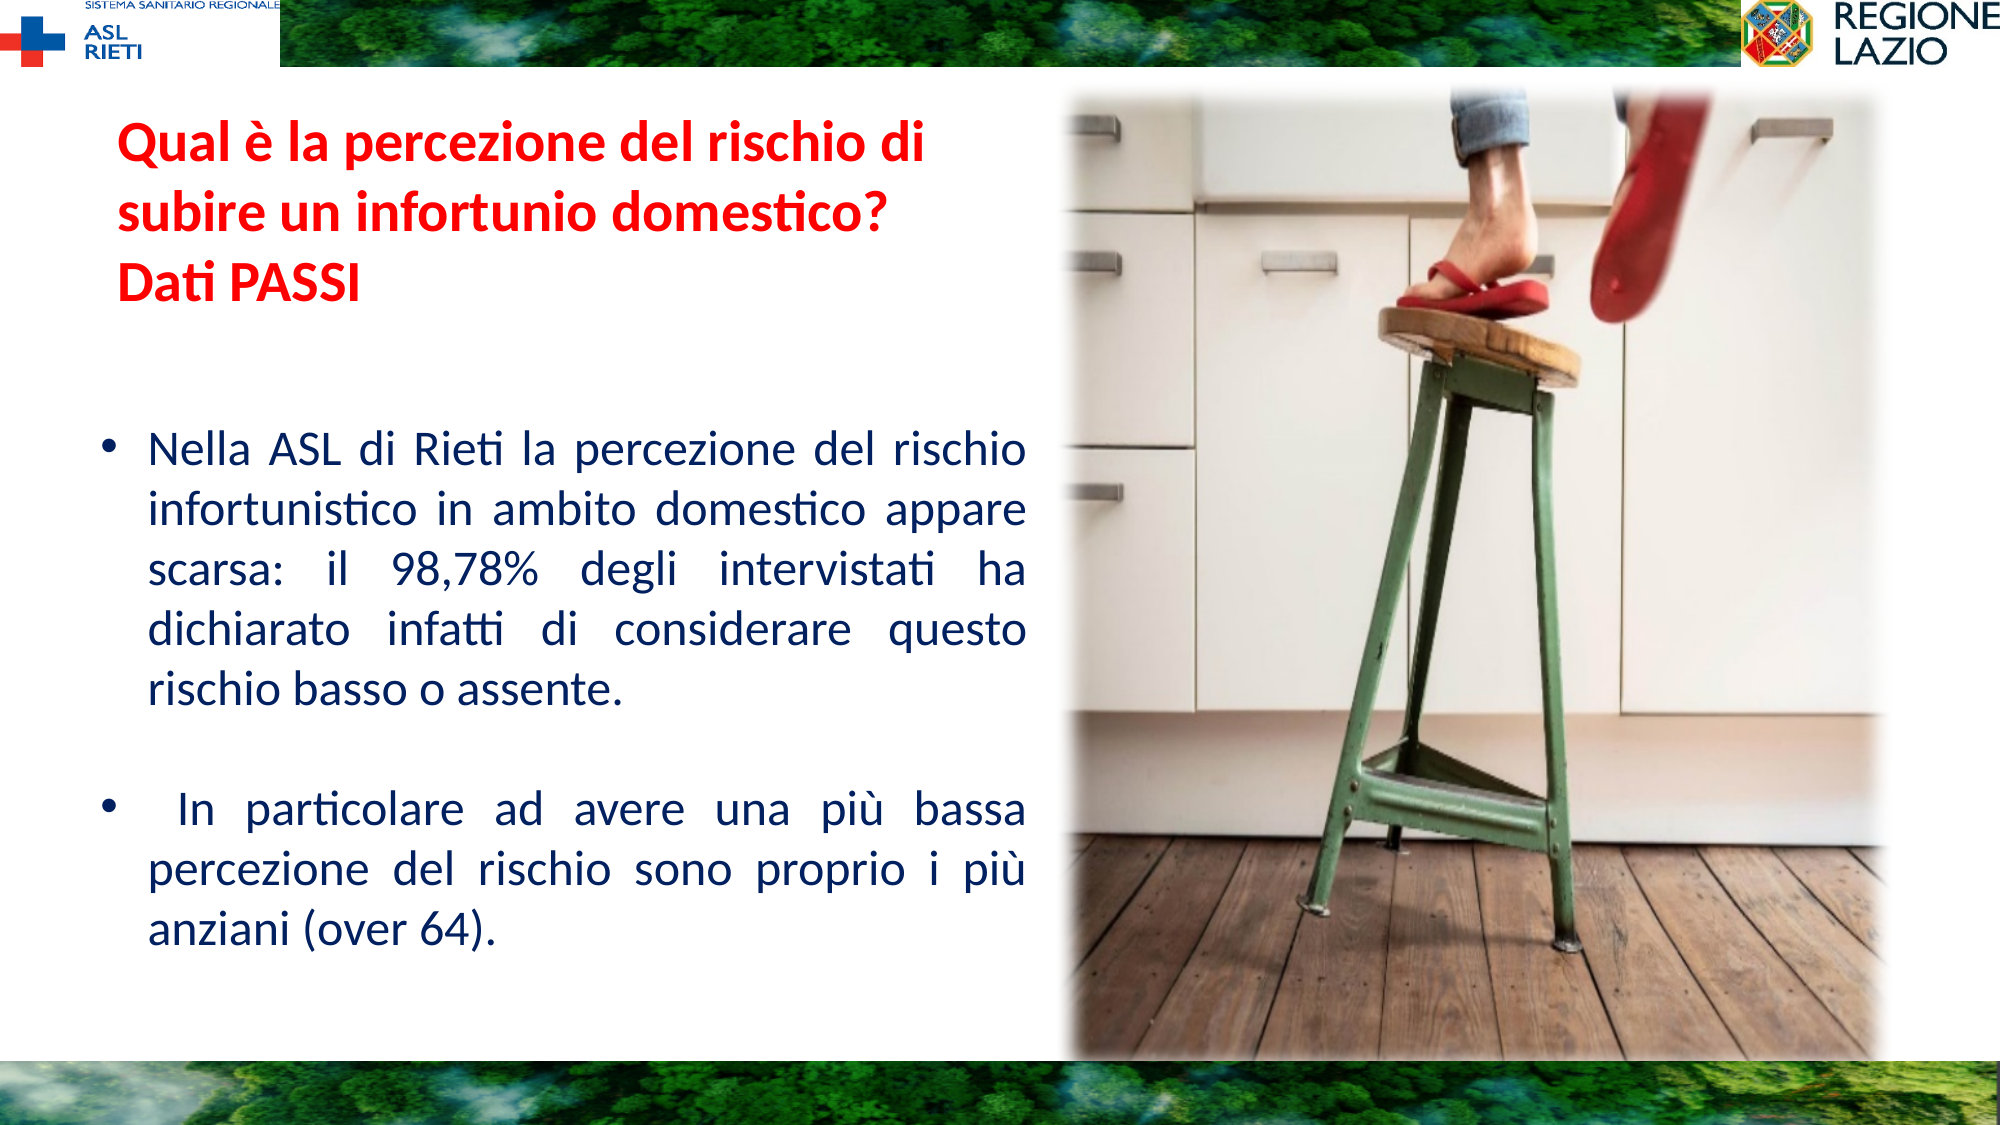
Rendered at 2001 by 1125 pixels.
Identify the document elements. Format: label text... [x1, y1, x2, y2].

picture [0, 81, 2000, 1125]
text_box Qual è la percezione del rischio di subire un infortunio domestico? Dati PASSI [102, 95, 1055, 321]
picture [0, 0, 2000, 67]
text_box Nella ASL di Rieti la percezione del rischio infortunistico in ambito domestico appare scarsa: il 98,78% degli intervistati ha dichiarato infatti di considerare questo rischio basso o assente. In particolare ad avere una più bassa percezione del rischio sono proprio i più anziani (over 64). [85, 408, 1042, 963]
